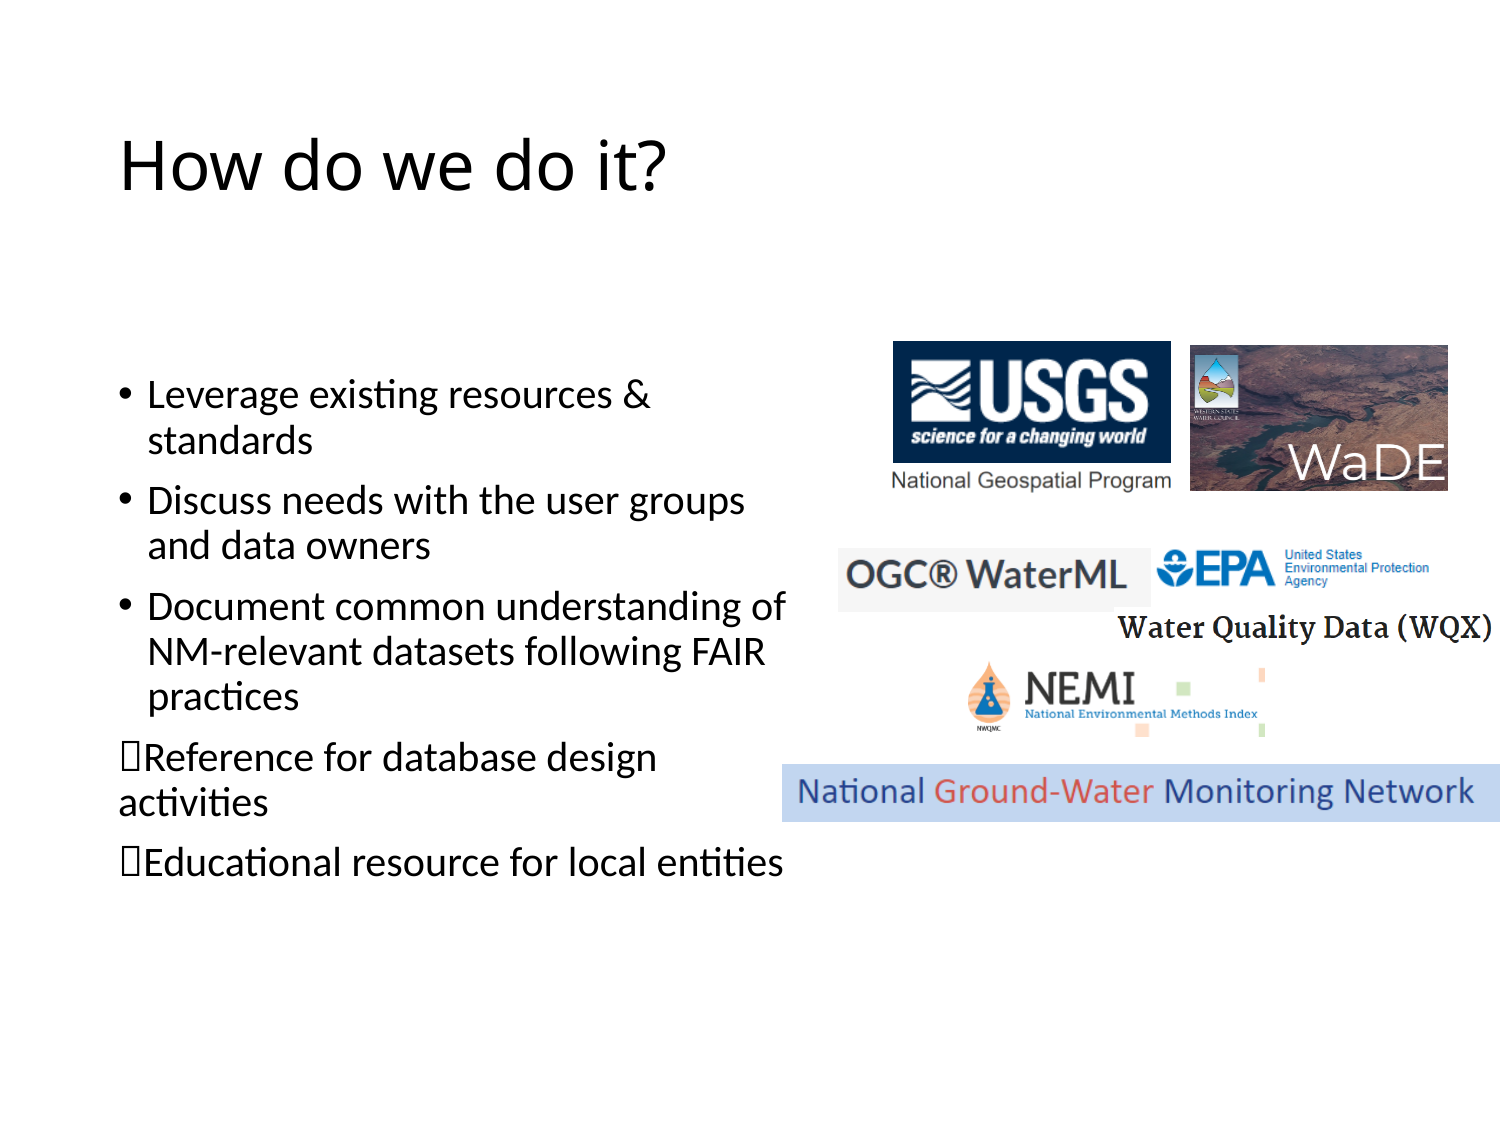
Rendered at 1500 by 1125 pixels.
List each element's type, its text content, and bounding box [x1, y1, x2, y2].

picture [782, 764, 1500, 822]
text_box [884, 341, 1177, 498]
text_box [1114, 527, 1500, 648]
picture [838, 548, 1114, 612]
picture [965, 660, 1265, 737]
title How do we do it? [103, 59, 1397, 278]
picture [1190, 345, 1448, 491]
list Leverage existing resources & standards Discuss needs with the user groups and data owners Document common understanding of NM-relevant datasets following FAIR practices Reference for database design activities Educational resource for local entities [103, 365, 803, 901]
